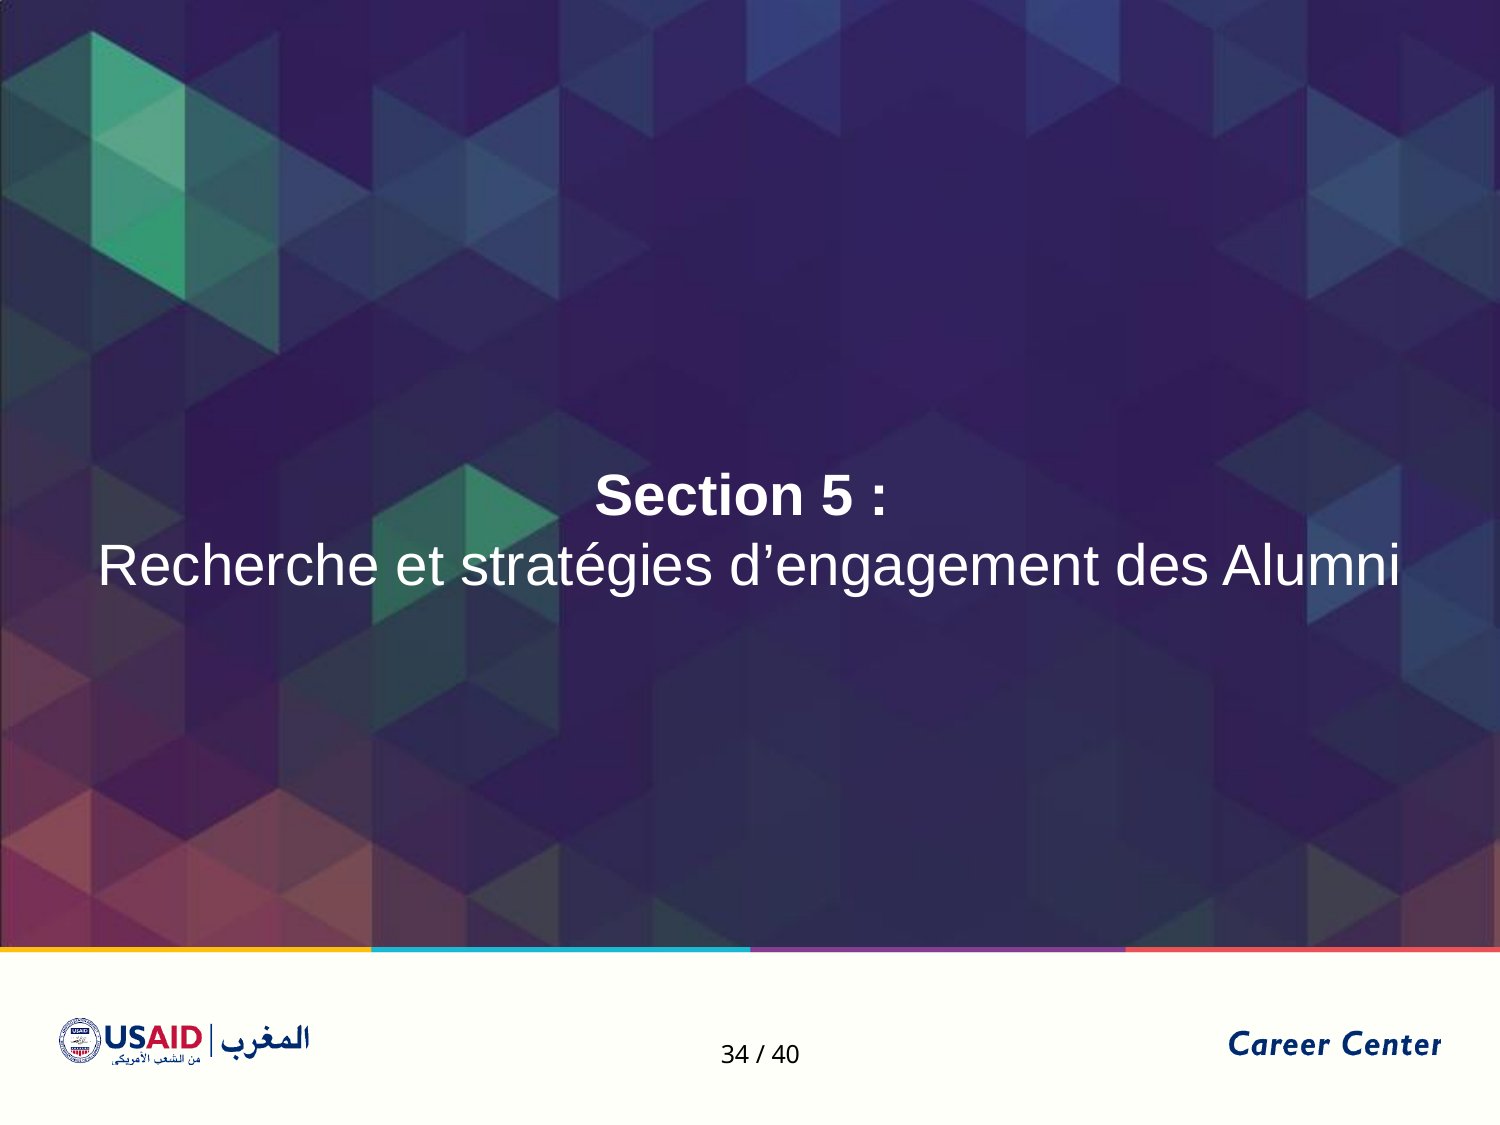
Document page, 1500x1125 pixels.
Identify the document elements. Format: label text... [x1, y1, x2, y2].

text_box 34 / 40 [656, 1031, 865, 1080]
text_box Section 5 : Recherche et stratégies d’engagement des Alumni [64, 439, 1436, 686]
picture [0, 0, 1500, 1125]
